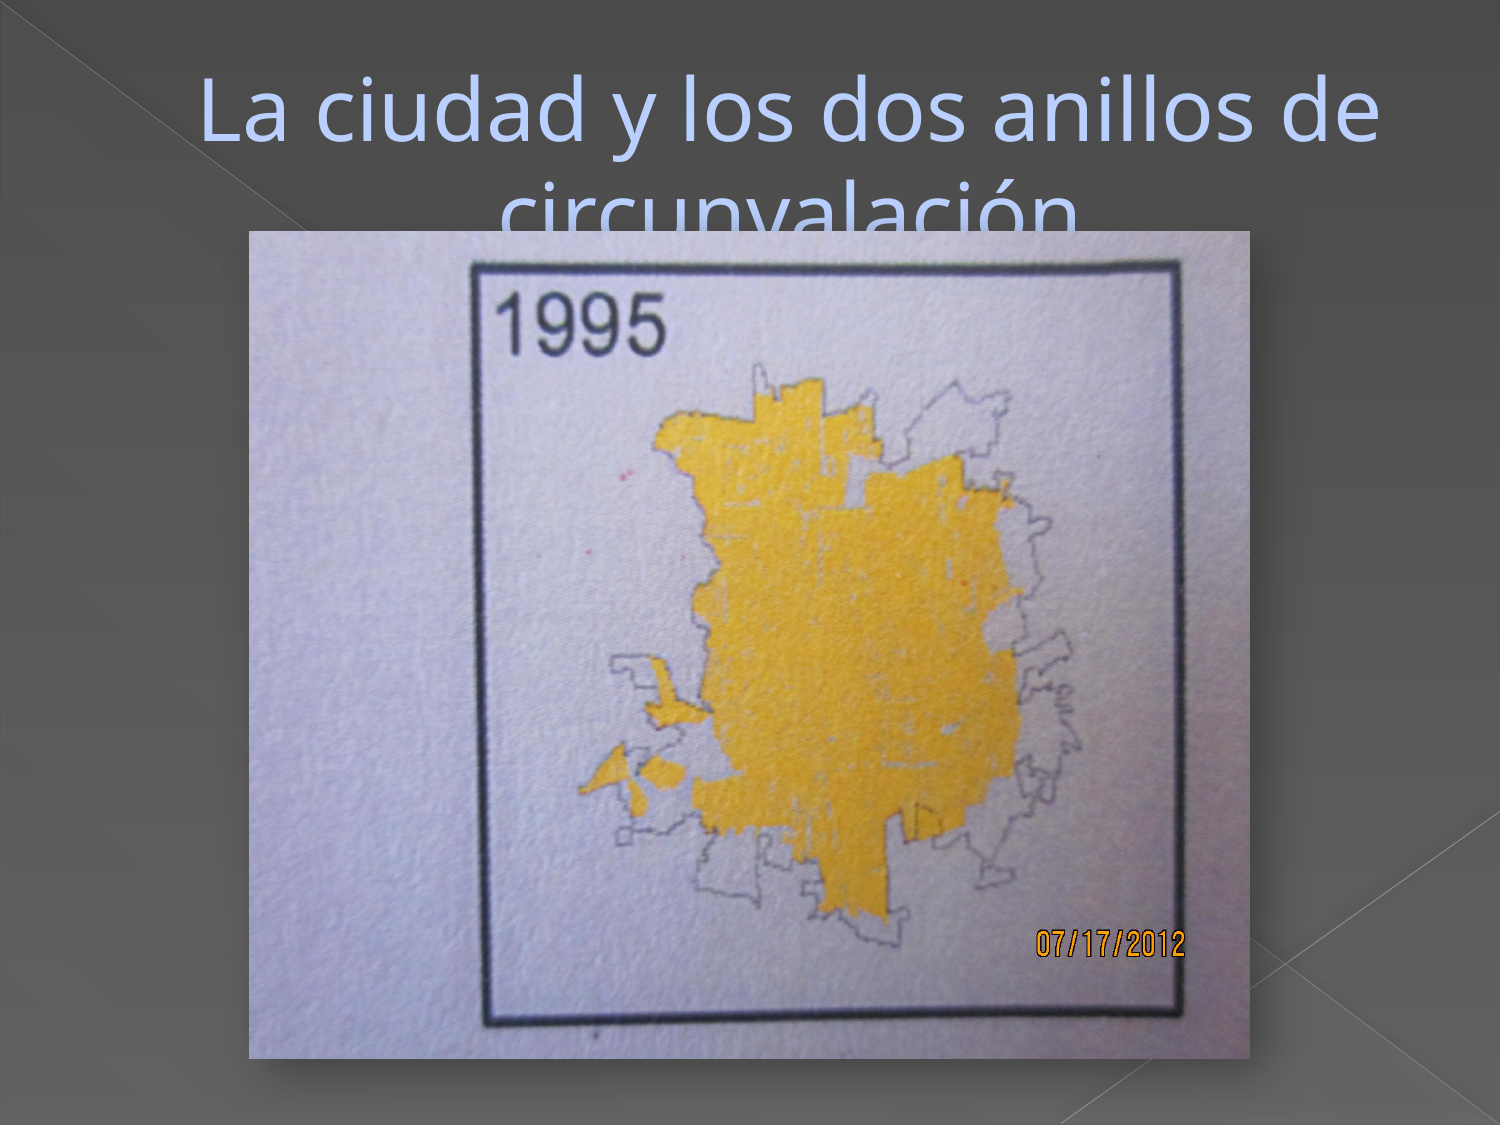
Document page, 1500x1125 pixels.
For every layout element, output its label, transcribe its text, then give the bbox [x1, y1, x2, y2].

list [249, 231, 1251, 1060]
title La ciudad y los dos anillos de circunvalación [75, 43, 1425, 274]
